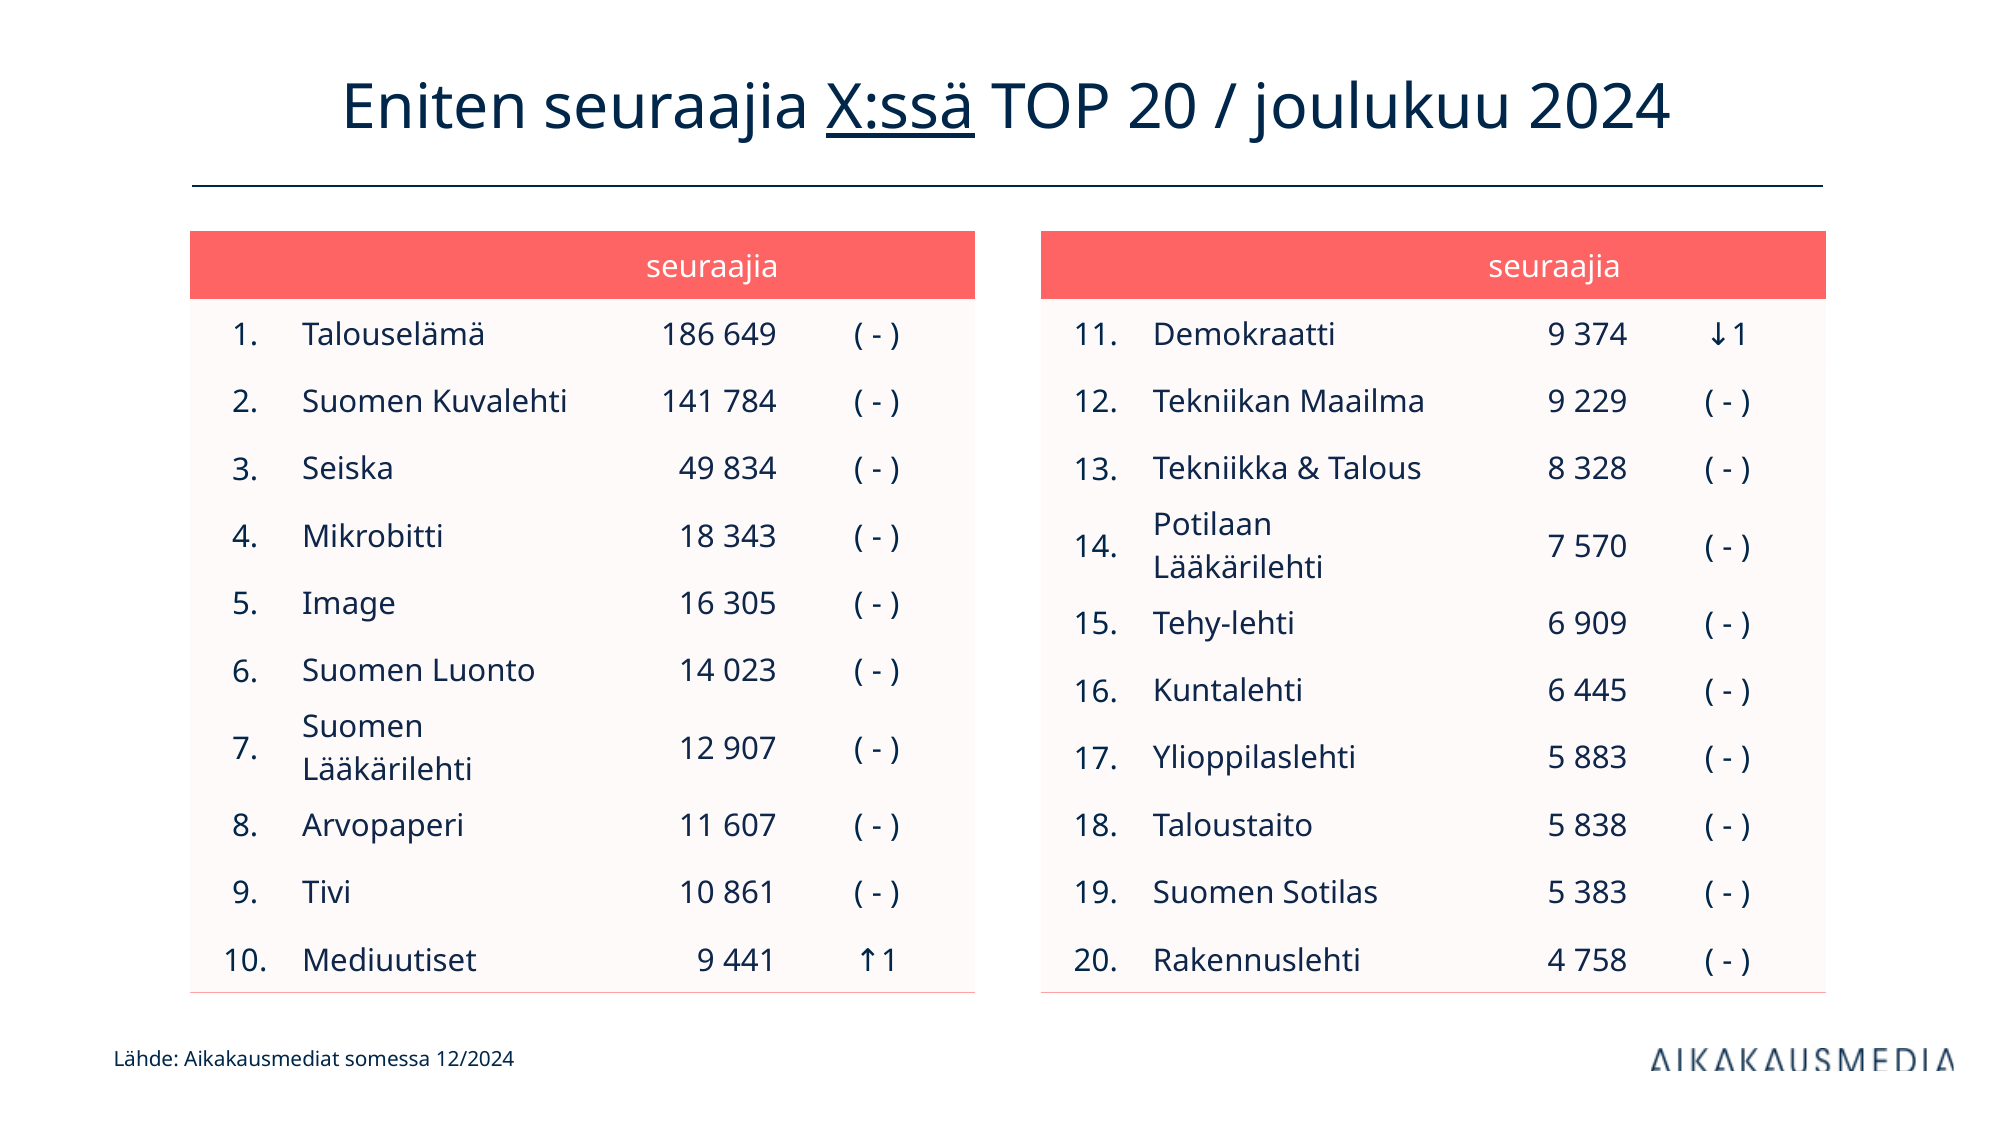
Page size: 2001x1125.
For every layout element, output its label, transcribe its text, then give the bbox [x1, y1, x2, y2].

table_cell 9 374 [1449, 299, 1629, 366]
table_cell Suomen Lääkärilehti [301, 703, 599, 790]
table_cell 15. [1041, 588, 1151, 655]
table_cell ( - ) [1629, 588, 1826, 655]
table_cell 1. [190, 299, 301, 366]
table_cell 5 883 [1449, 722, 1629, 790]
table_header [1041, 231, 1449, 299]
table_cell ( - ) [779, 703, 975, 790]
table_header seuraajia [599, 231, 779, 299]
table_cell 11 607 [599, 790, 779, 857]
table_cell ( - ) [779, 501, 975, 568]
table_cell Ylioppilaslehti [1151, 722, 1449, 790]
table_cell Taloustaito [1151, 790, 1449, 857]
table_cell 6 445 [1449, 655, 1629, 722]
table_cell 17. [1041, 722, 1151, 790]
table_cell ( - ) [779, 366, 975, 433]
table_cell Potilaan Lääkärilehti [1151, 501, 1449, 588]
table_cell 10. [190, 924, 301, 992]
table_cell ( - ) [1629, 790, 1826, 857]
table_cell Suomen Sotilas [1151, 857, 1449, 924]
table_cell 16 305 [599, 568, 779, 635]
table_cell 16. [1041, 655, 1151, 722]
table_cell ↓1 [1629, 299, 1826, 366]
table_cell 9. [190, 857, 301, 924]
table_cell Talouselämä [301, 299, 599, 366]
table_cell 49 834 [599, 433, 779, 501]
table_cell 2. [190, 366, 301, 433]
table_cell Tehy-lehti [1151, 588, 1449, 655]
table_cell 6. [190, 635, 301, 703]
table_cell 13. [1041, 433, 1151, 501]
table_cell Tivi [301, 857, 599, 924]
table_cell Seiska [301, 433, 599, 501]
table_cell ( - ) [1629, 924, 1826, 992]
table_cell Demokraatti [1151, 299, 1449, 366]
table_cell ( - ) [779, 299, 975, 366]
table_cell 7. [190, 703, 301, 790]
table_cell ( - ) [779, 635, 975, 703]
table_cell Arvopaperi [301, 790, 599, 857]
table_header seuraajia [1449, 231, 1629, 299]
table_cell 12 907 [599, 703, 779, 790]
table_cell ( - ) [1629, 433, 1826, 501]
table_cell Tekniikan Maailma [1151, 366, 1449, 433]
table_cell Suomen Luonto [301, 635, 599, 703]
table_cell Rakennuslehti [1151, 924, 1449, 992]
table_cell 12. [1041, 366, 1151, 433]
table_cell Image [301, 568, 599, 635]
table_cell ( - ) [779, 568, 975, 635]
table_cell 141 784 [599, 366, 779, 433]
table_cell Suomen Kuvalehti [301, 366, 599, 433]
table_cell ( - ) [1629, 501, 1826, 588]
table_cell 3. [190, 433, 301, 501]
table_cell 14 023 [599, 635, 779, 703]
table_cell 4. [190, 501, 301, 568]
table_cell 18. [1041, 790, 1151, 857]
table_cell Mediuutiset [301, 924, 599, 992]
table_cell Mikrobitti [301, 501, 599, 568]
table_cell ( - ) [1629, 722, 1826, 790]
table_cell 20. [1041, 924, 1151, 992]
table_header [779, 231, 975, 299]
table_cell 5 383 [1449, 857, 1629, 924]
table_cell ( - ) [779, 857, 975, 924]
table_cell 8 328 [1449, 433, 1629, 501]
title Eniten seuraajia X:ssä TOP 20 / joulukuu 2024 [137, 31, 1877, 185]
table_cell ( - ) [1629, 857, 1826, 924]
table_header [190, 231, 599, 299]
table_cell 18 343 [599, 501, 779, 568]
table_cell Tekniikka & Talous [1151, 433, 1449, 501]
table_cell 186 649 [599, 299, 779, 366]
table_cell 9 441 [599, 924, 779, 992]
table_cell 7 570 [1449, 501, 1629, 588]
table_cell 5. [190, 568, 301, 635]
table_cell ( - ) [1629, 366, 1826, 433]
table_cell 4 758 [1449, 924, 1629, 992]
table_cell 10 861 [599, 857, 779, 924]
table_cell 19. [1041, 857, 1151, 924]
table_cell ( - ) [779, 433, 975, 501]
table_cell 6 909 [1449, 588, 1629, 655]
table_cell ( - ) [1629, 655, 1826, 722]
table_cell 9 229 [1449, 366, 1629, 433]
table_header [1629, 231, 1826, 299]
table_cell 8. [190, 790, 301, 857]
table_cell 11. [1041, 299, 1151, 366]
table_cell 5 838 [1449, 790, 1629, 857]
table_cell Kuntalehti [1151, 655, 1449, 722]
table_cell 14. [1041, 501, 1151, 588]
table_cell ↑1 [779, 924, 975, 992]
table_cell ( - ) [779, 790, 975, 857]
